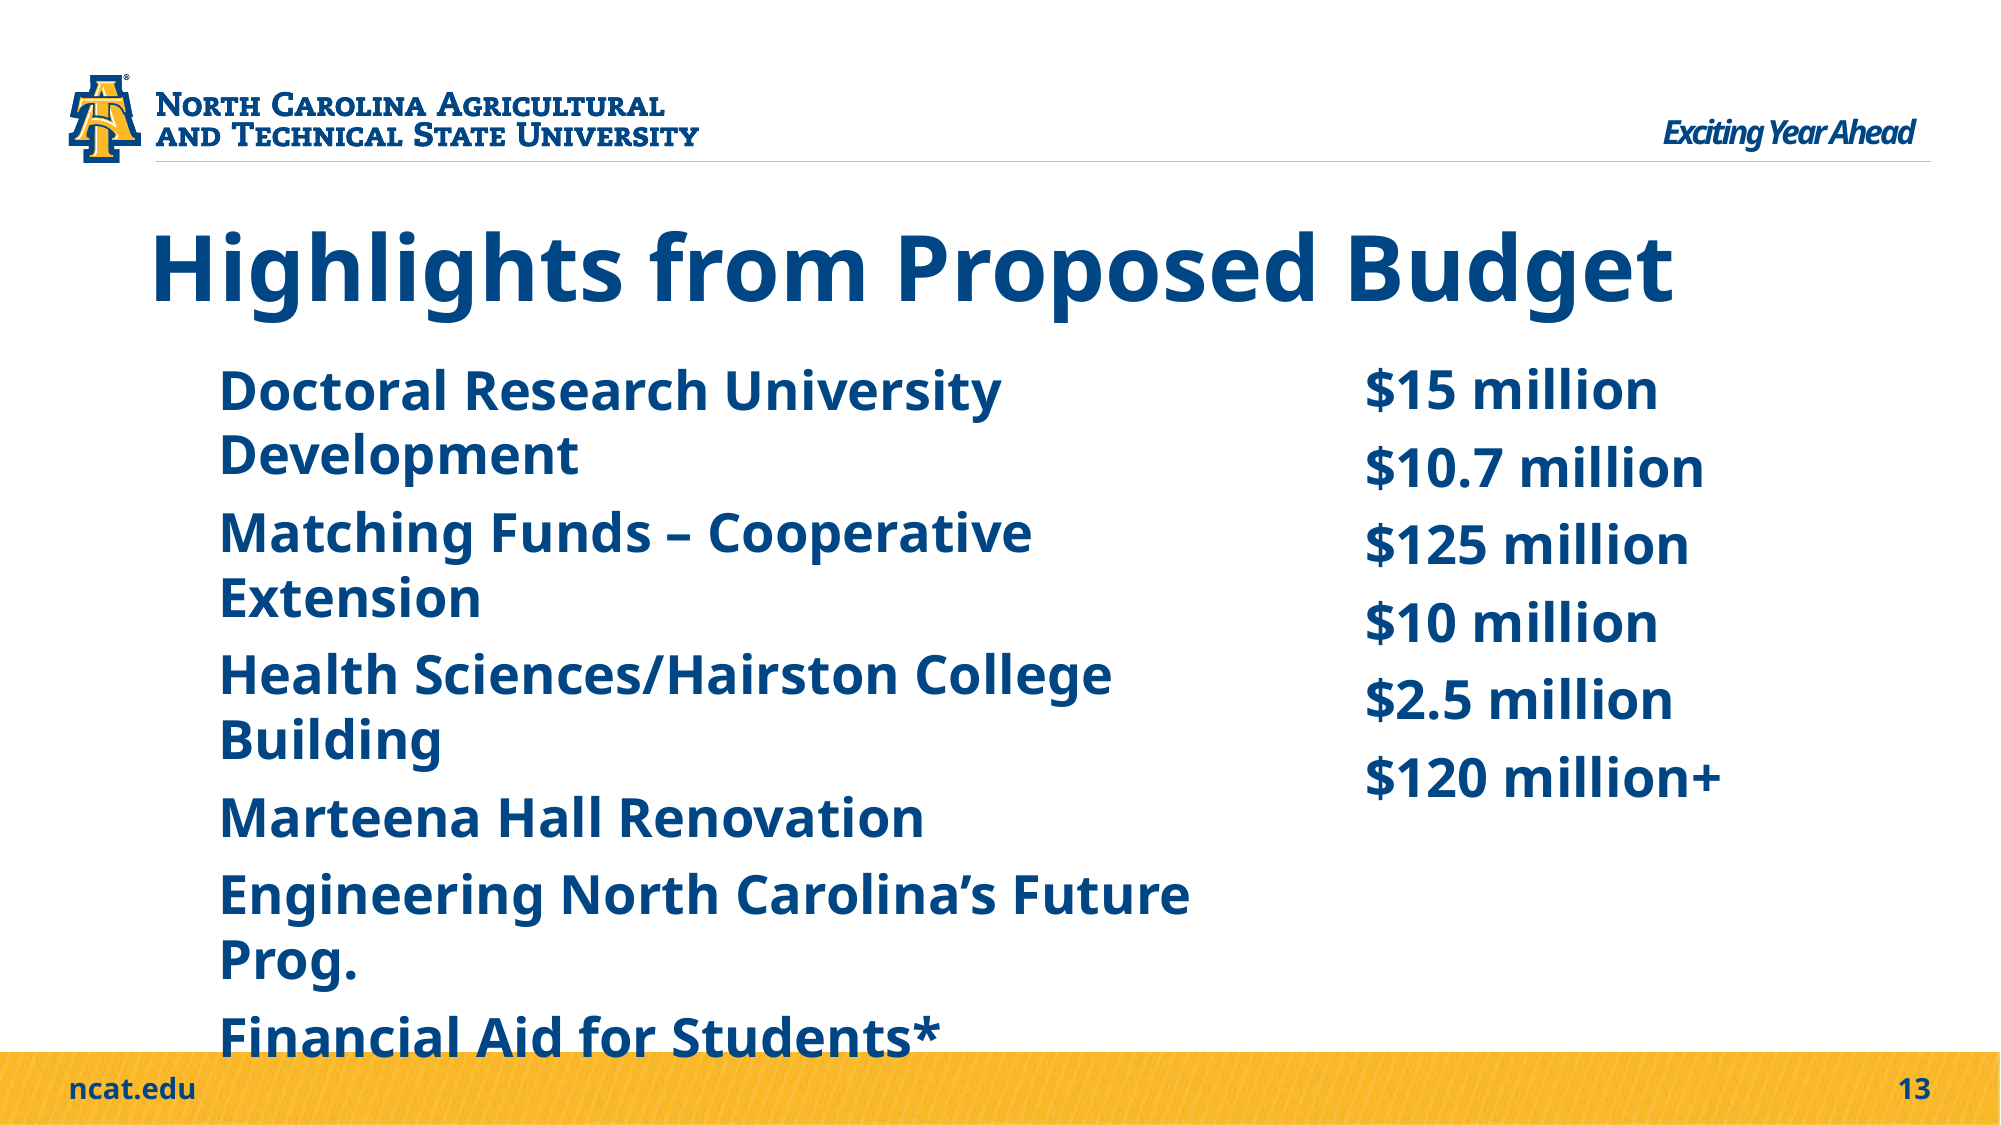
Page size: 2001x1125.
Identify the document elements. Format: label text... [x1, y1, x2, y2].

list Exciting Year Ahead [999, 108, 1932, 191]
text_box Highlights from Proposed Budget [134, 202, 1694, 438]
text_box Doctoral Research University Development Matching Funds – Cooperative Extension Health Sciences/Hairston College Building Marteena Hall Renovation Engineering North Carolina’s Future Prog. Financial Aid for Students* * Largest single line item in the A&T budget [203, 348, 1254, 1125]
picture [0, 1052, 203, 1125]
picture [1254, 1052, 2000, 1125]
text_box $15 million $10.7 million $125 million $10 million $2.5 million $120 million+ [1350, 348, 1821, 816]
slide_number 13 [1851, 1065, 1932, 1116]
